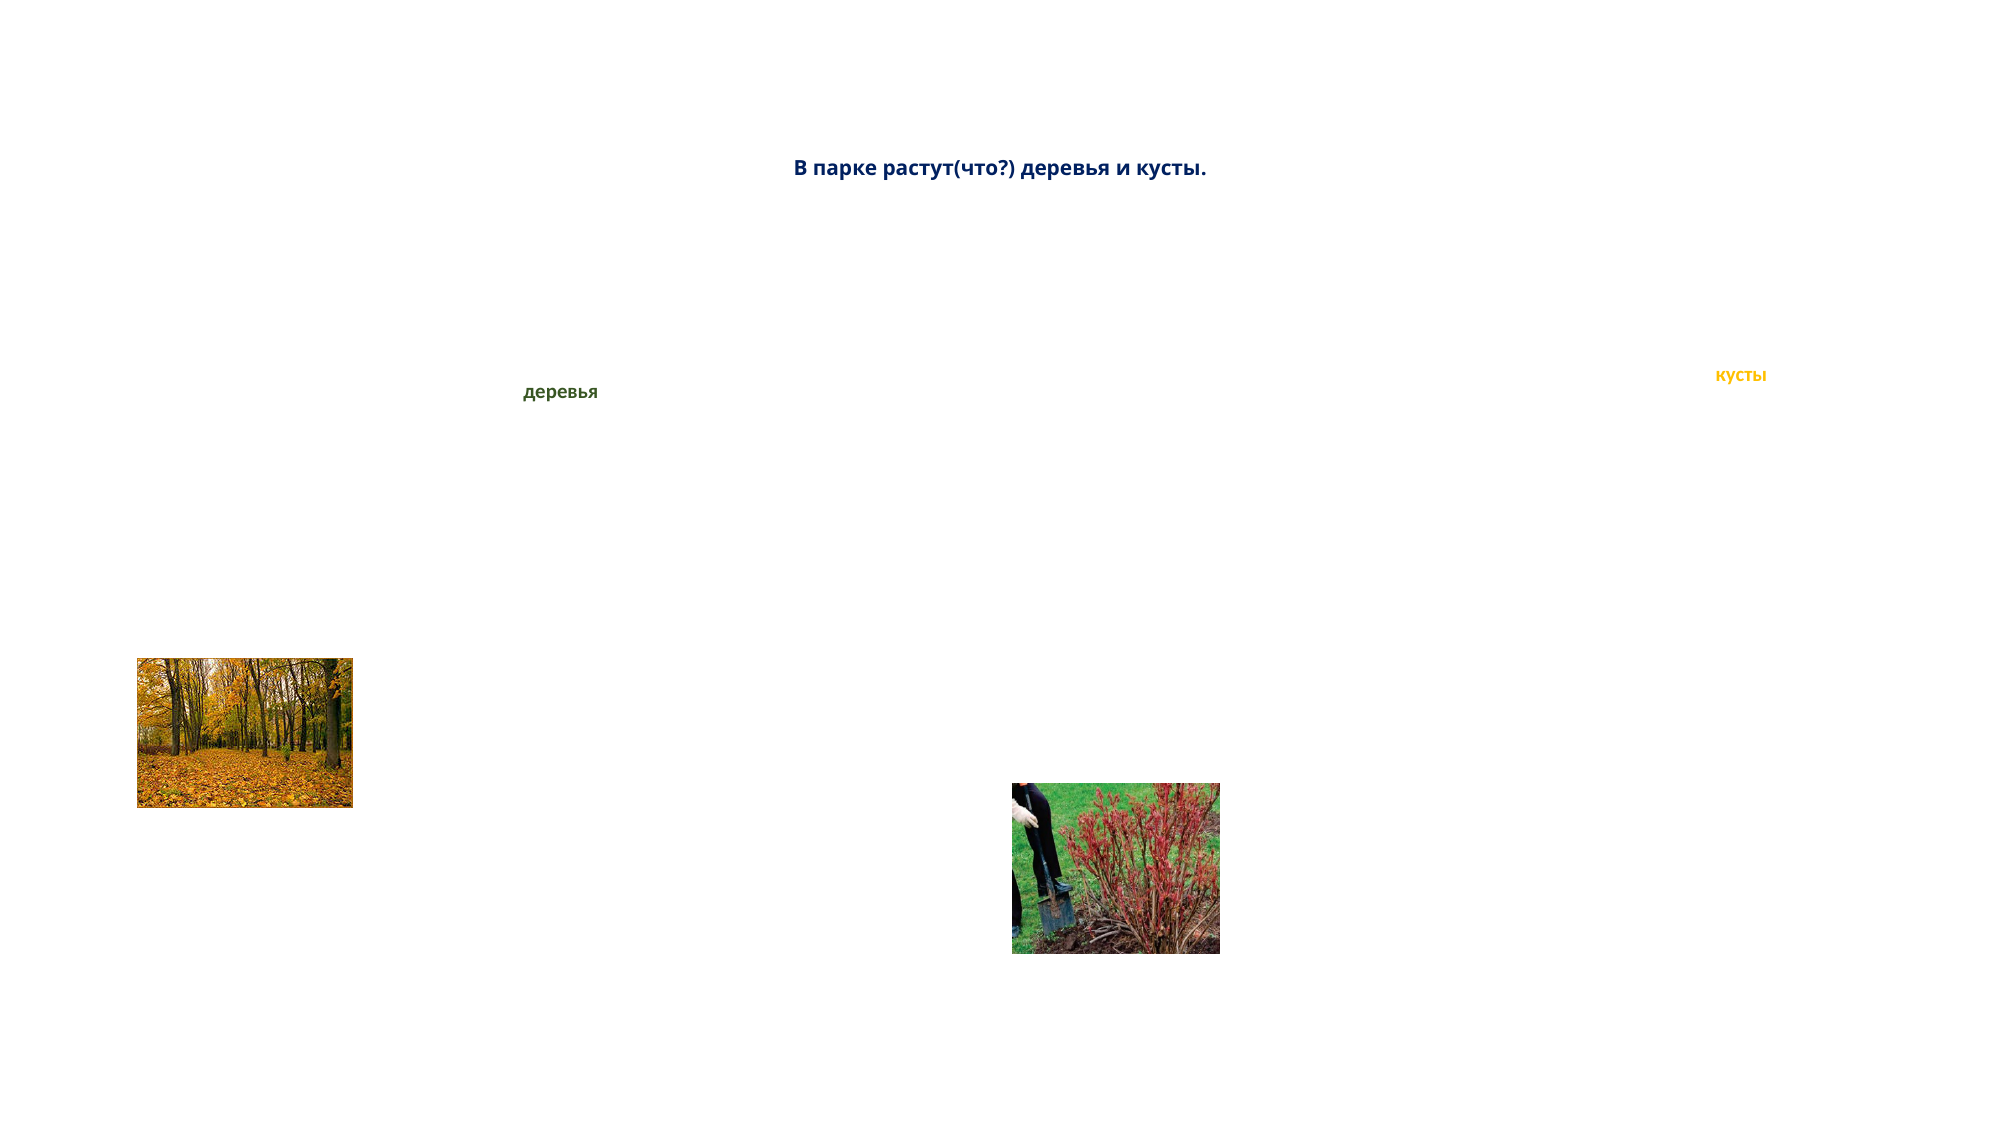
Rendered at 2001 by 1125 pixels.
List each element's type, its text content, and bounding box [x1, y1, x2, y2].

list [1012, 783, 1220, 954]
title В парке растут(что?) деревья и кусты. [137, 59, 1863, 278]
list кусты [1012, 275, 1863, 411]
list деревья [137, 275, 984, 411]
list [137, 658, 353, 808]
